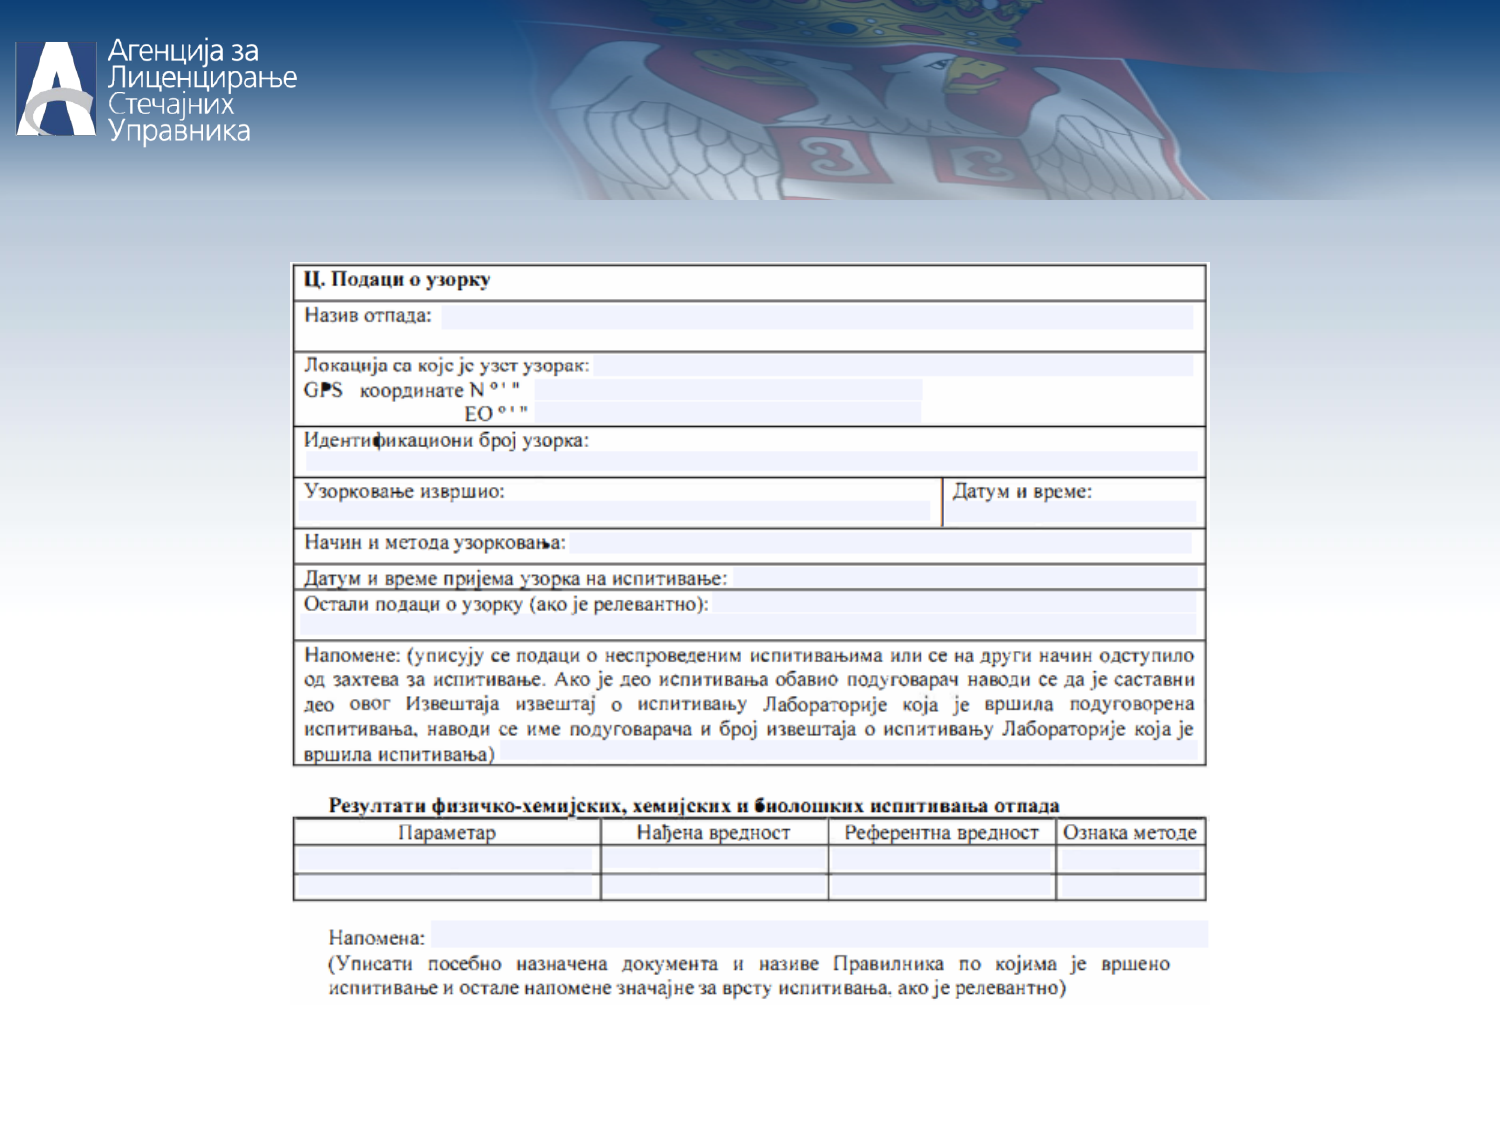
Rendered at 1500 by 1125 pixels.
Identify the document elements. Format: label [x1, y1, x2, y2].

picture [0, 0, 1500, 1113]
list [289, 262, 1211, 1006]
